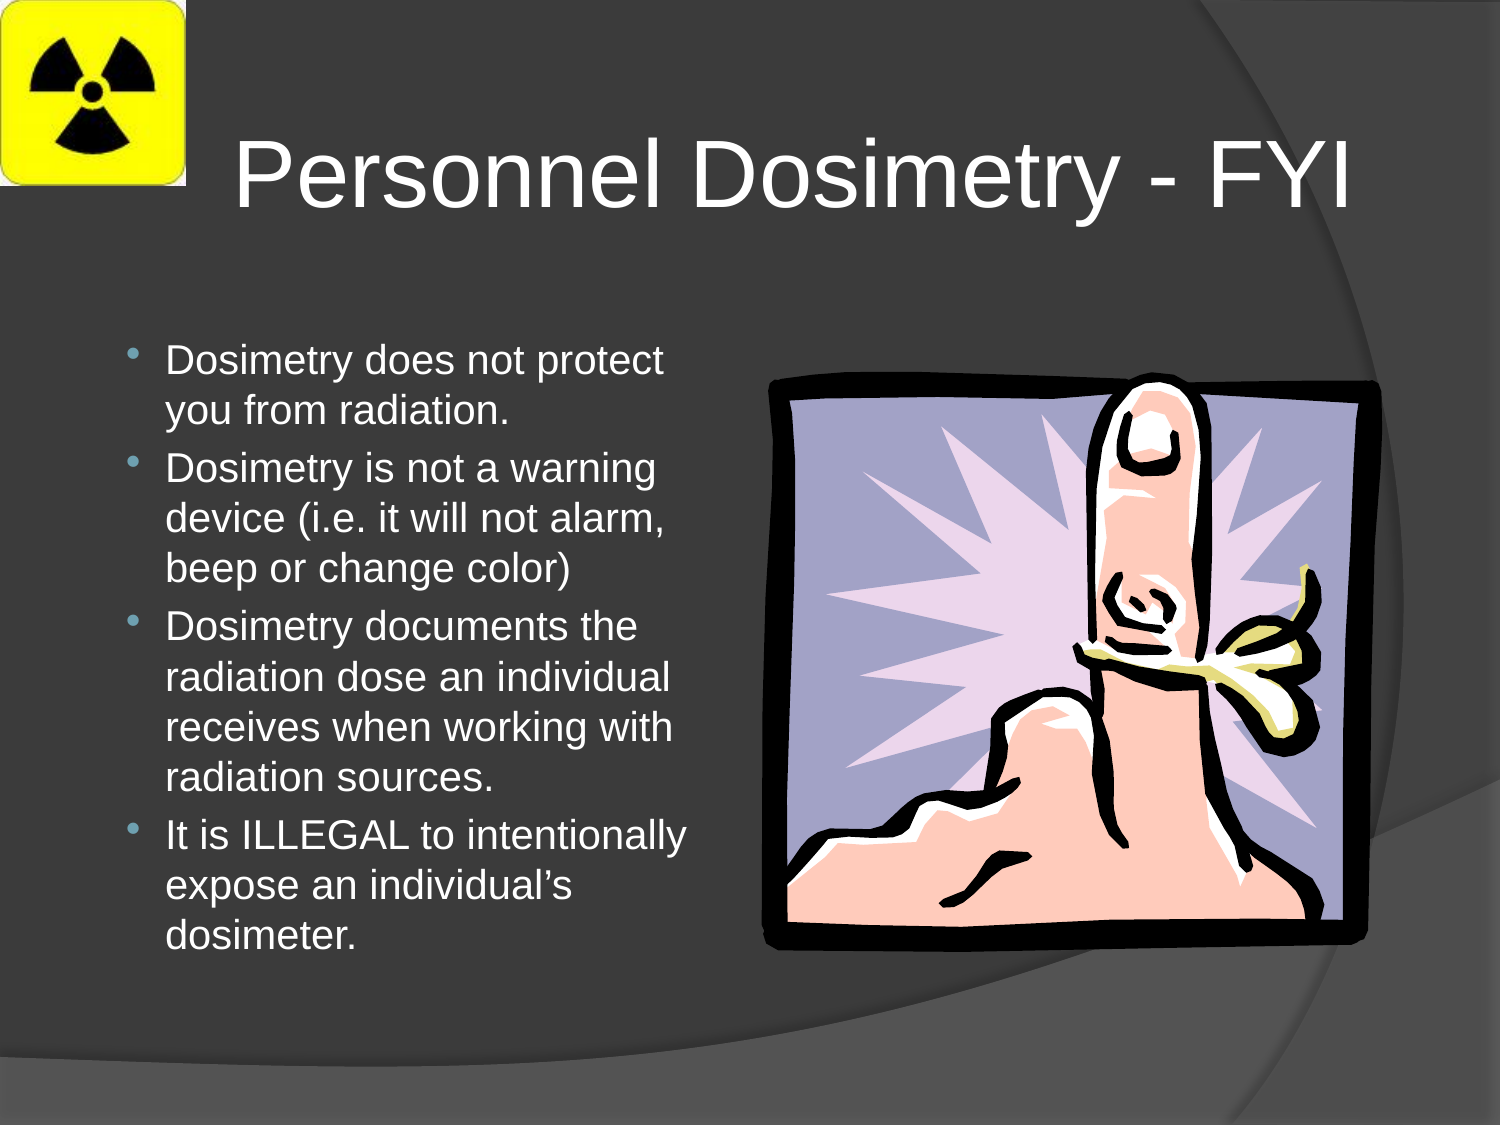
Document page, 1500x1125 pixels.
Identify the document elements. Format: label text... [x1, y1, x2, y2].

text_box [761, 367, 1388, 958]
title Personnel Dosimetry - FYI [224, 74, 1500, 263]
picture [0, 0, 186, 186]
list Dosimetry does not protect you from radiation. Dosimetry is not a warning device (i.e. it will not alarm, beep or change color) Dosimetry documents the radiation dose an individual receives when working with radiation sources. It is ILLEGAL to intentionally expose an individual’s dosimeter. [112, 324, 739, 1001]
